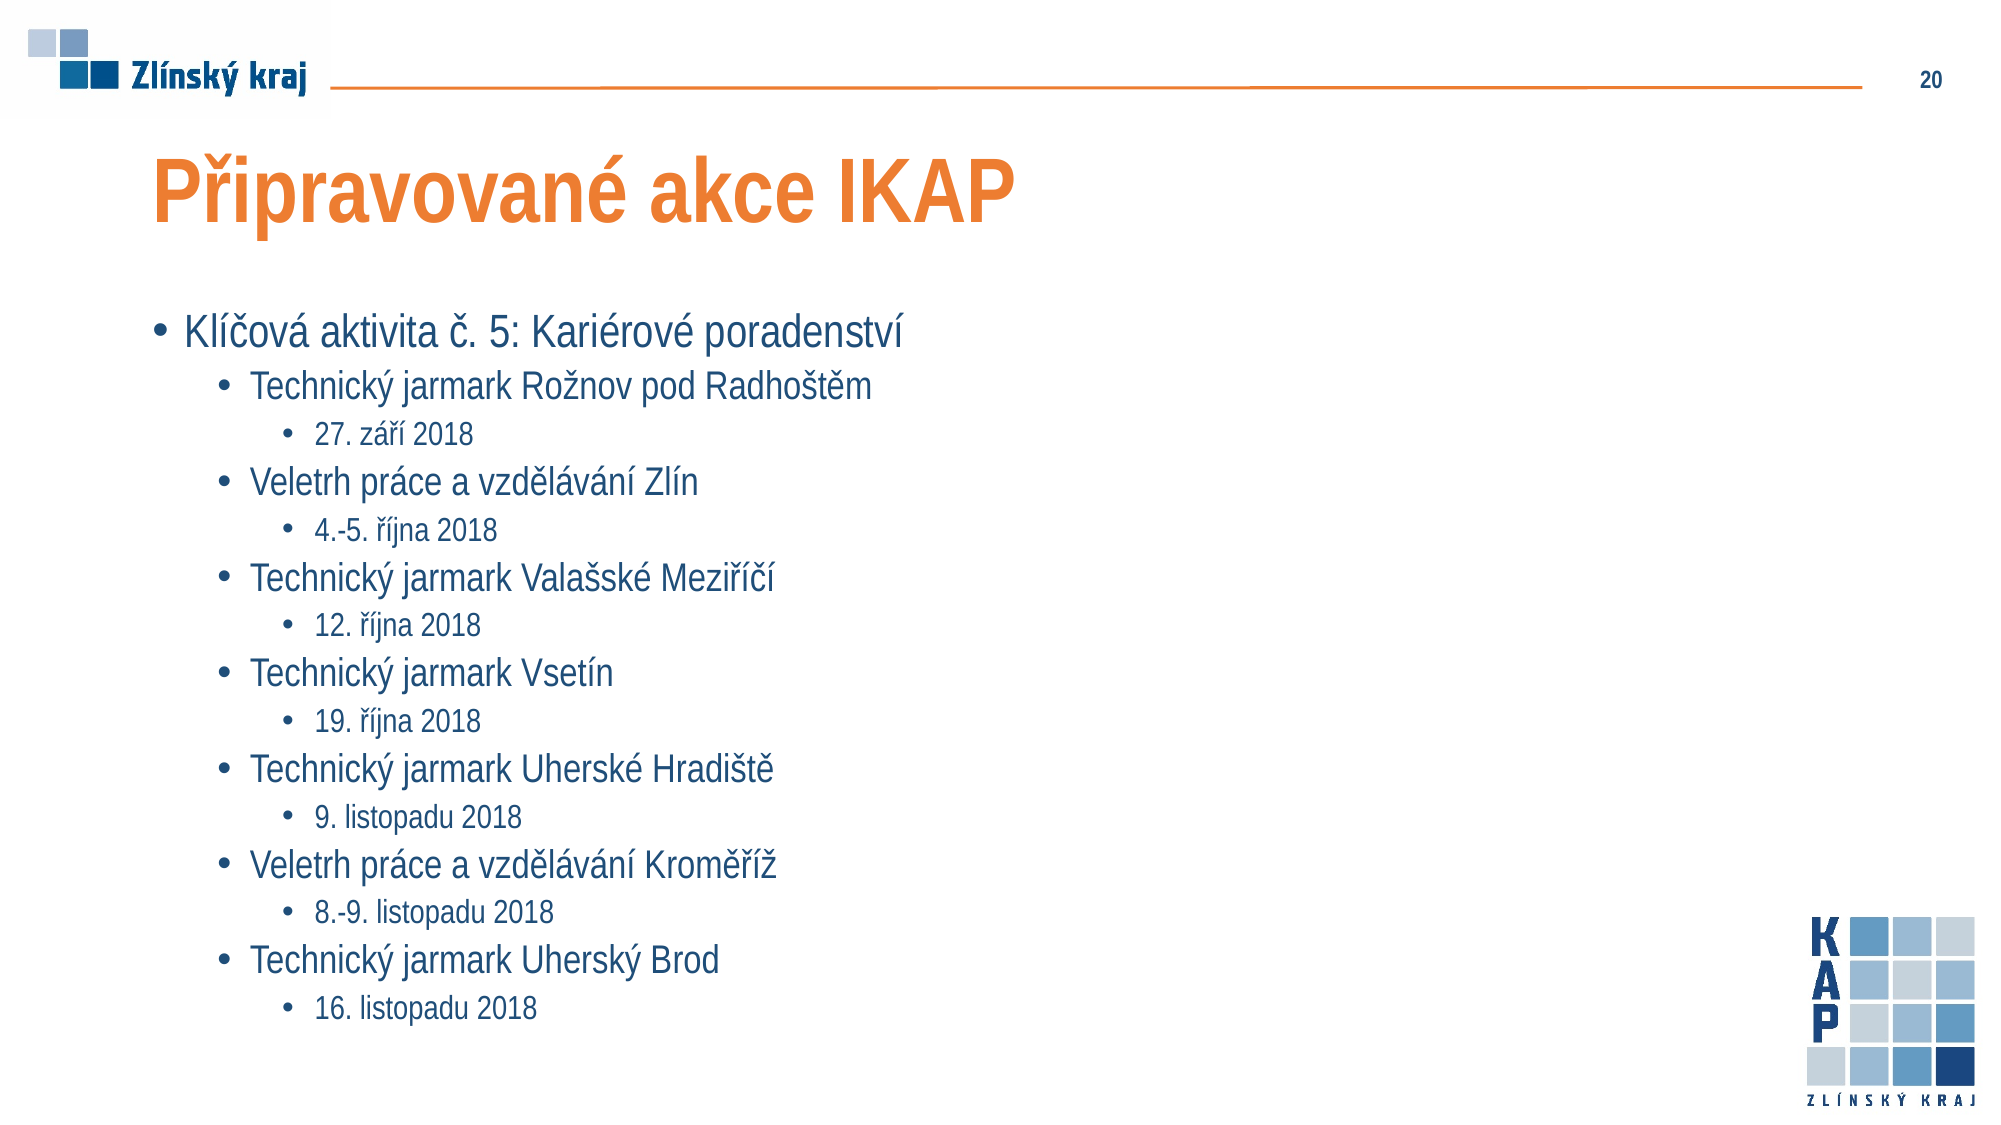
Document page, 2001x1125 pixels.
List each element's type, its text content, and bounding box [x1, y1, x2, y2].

slide_number 20 [1839, 48, 1958, 108]
picture [0, 0, 331, 119]
picture [1785, 906, 2000, 1125]
list Klíčová aktivita č. 5: Kariérové poradenství Technický jarmark Rožnov pod Radhoštěm 27. září 2018 Veletrh práce a vzdělávání Zlín 4.-5. října 2018 Technický jarmark Valašské Meziříčí 12. října 2018 Technický jarmark Vsetín 19. října 2018 Technický jarmark Uherské Hradiště 9. listopadu 2018 Veletrh práce a vzdělávání Kroměříž 8.-9. listopadu 2018 Technický jarmark Uherský Brod 16. listopadu 2018 [137, 299, 1863, 1038]
title Připravované akce IKAP [137, 107, 1863, 278]
